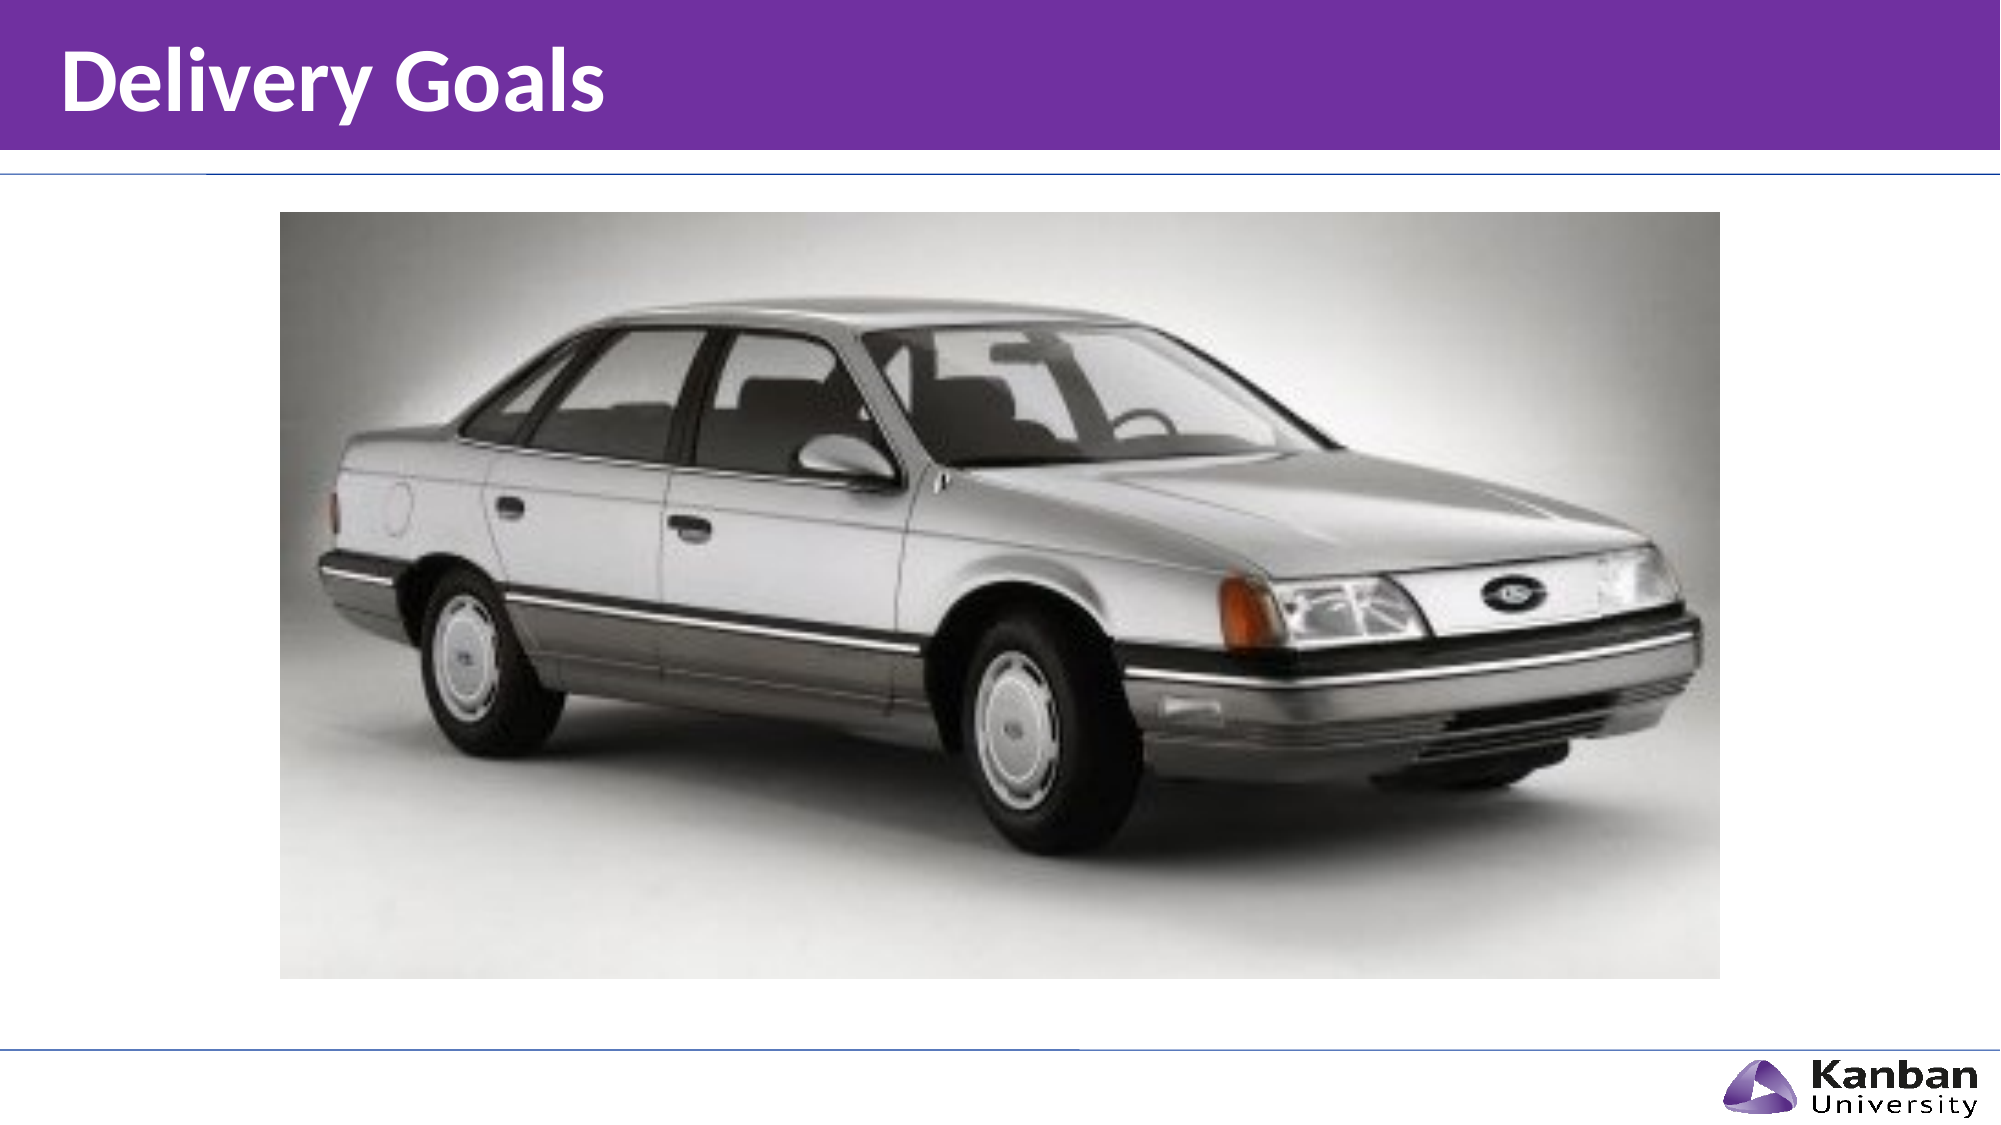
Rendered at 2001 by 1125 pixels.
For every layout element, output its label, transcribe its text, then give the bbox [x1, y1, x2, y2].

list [279, 212, 1721, 979]
title Delivery Goals [0, 0, 2000, 151]
picture [1716, 1054, 1984, 1121]
